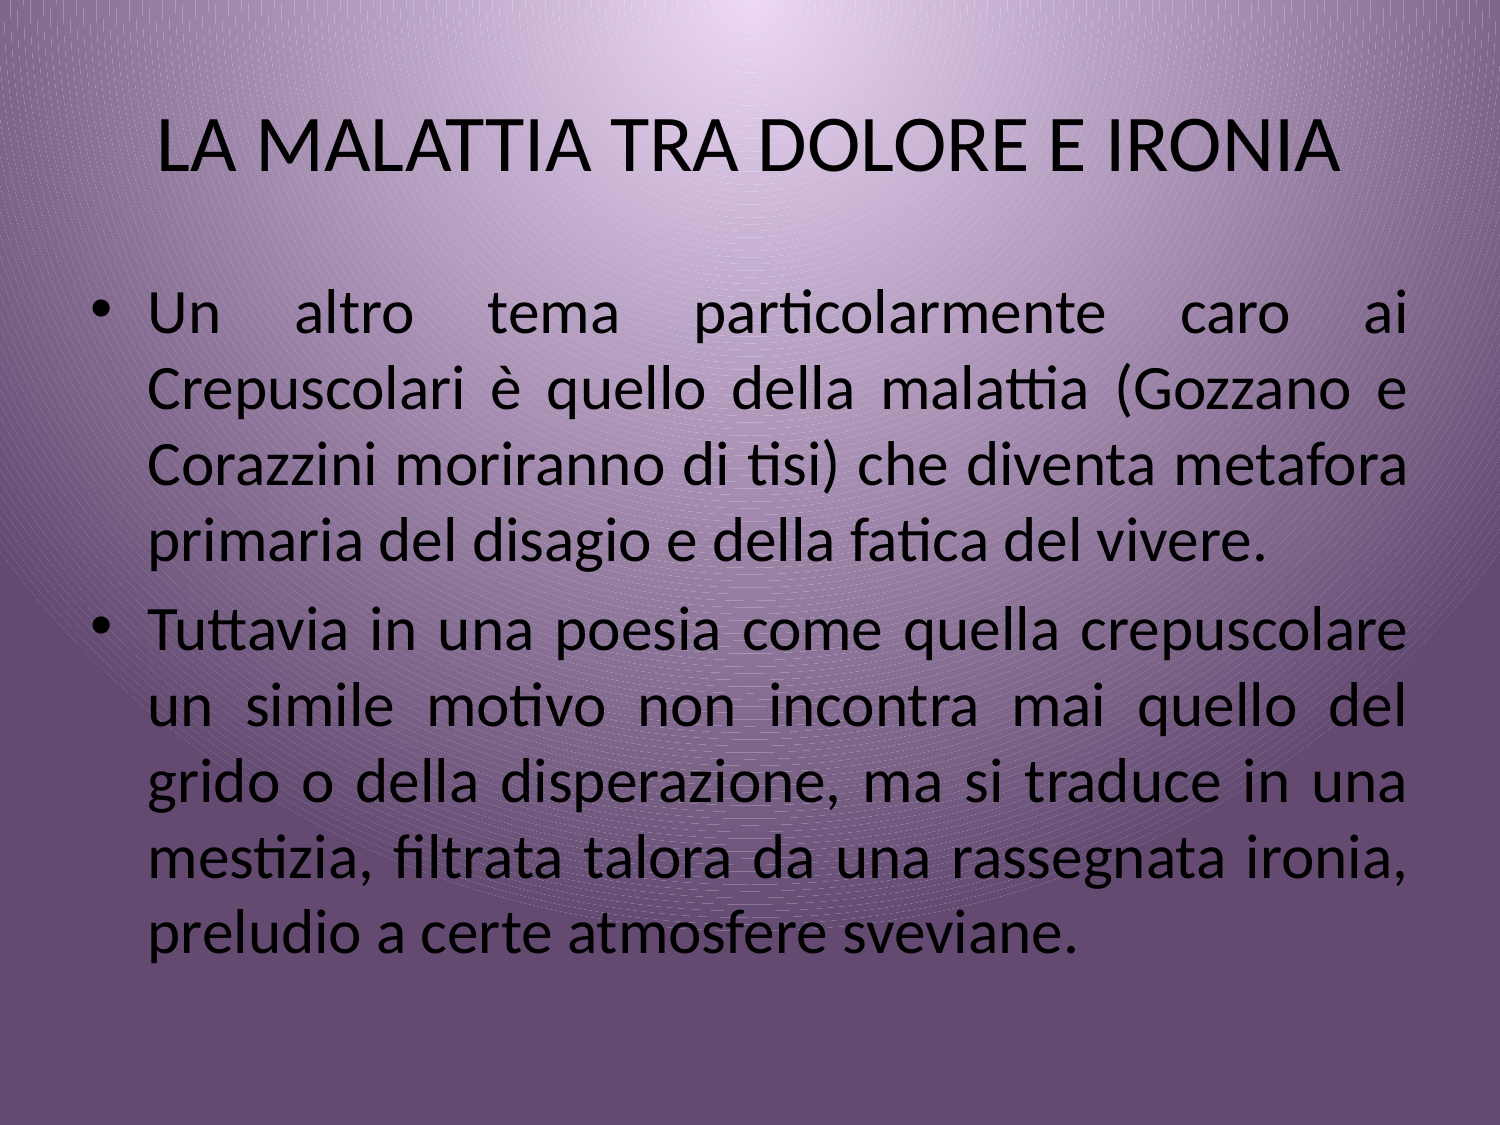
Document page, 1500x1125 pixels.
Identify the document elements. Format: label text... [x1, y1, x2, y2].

list Un altro tema particolarmente caro ai Crepuscolari è quello della malattia (Gozzano e Corazzini moriranno di tisi) che diventa metafora primaria del disagio e della fatica del vivere. Tuttavia in una poesia come quella crepuscolare un simile motivo non incontra mai quello del grido o della disperazione, ma si traduce in una mestizia, filtrata talora da una rassegnata ironia, preludio a certe atmosfere sveviane. [75, 262, 1425, 1005]
title LA MALATTIA TRA DOLORE E IRONIA [75, 45, 1425, 233]
